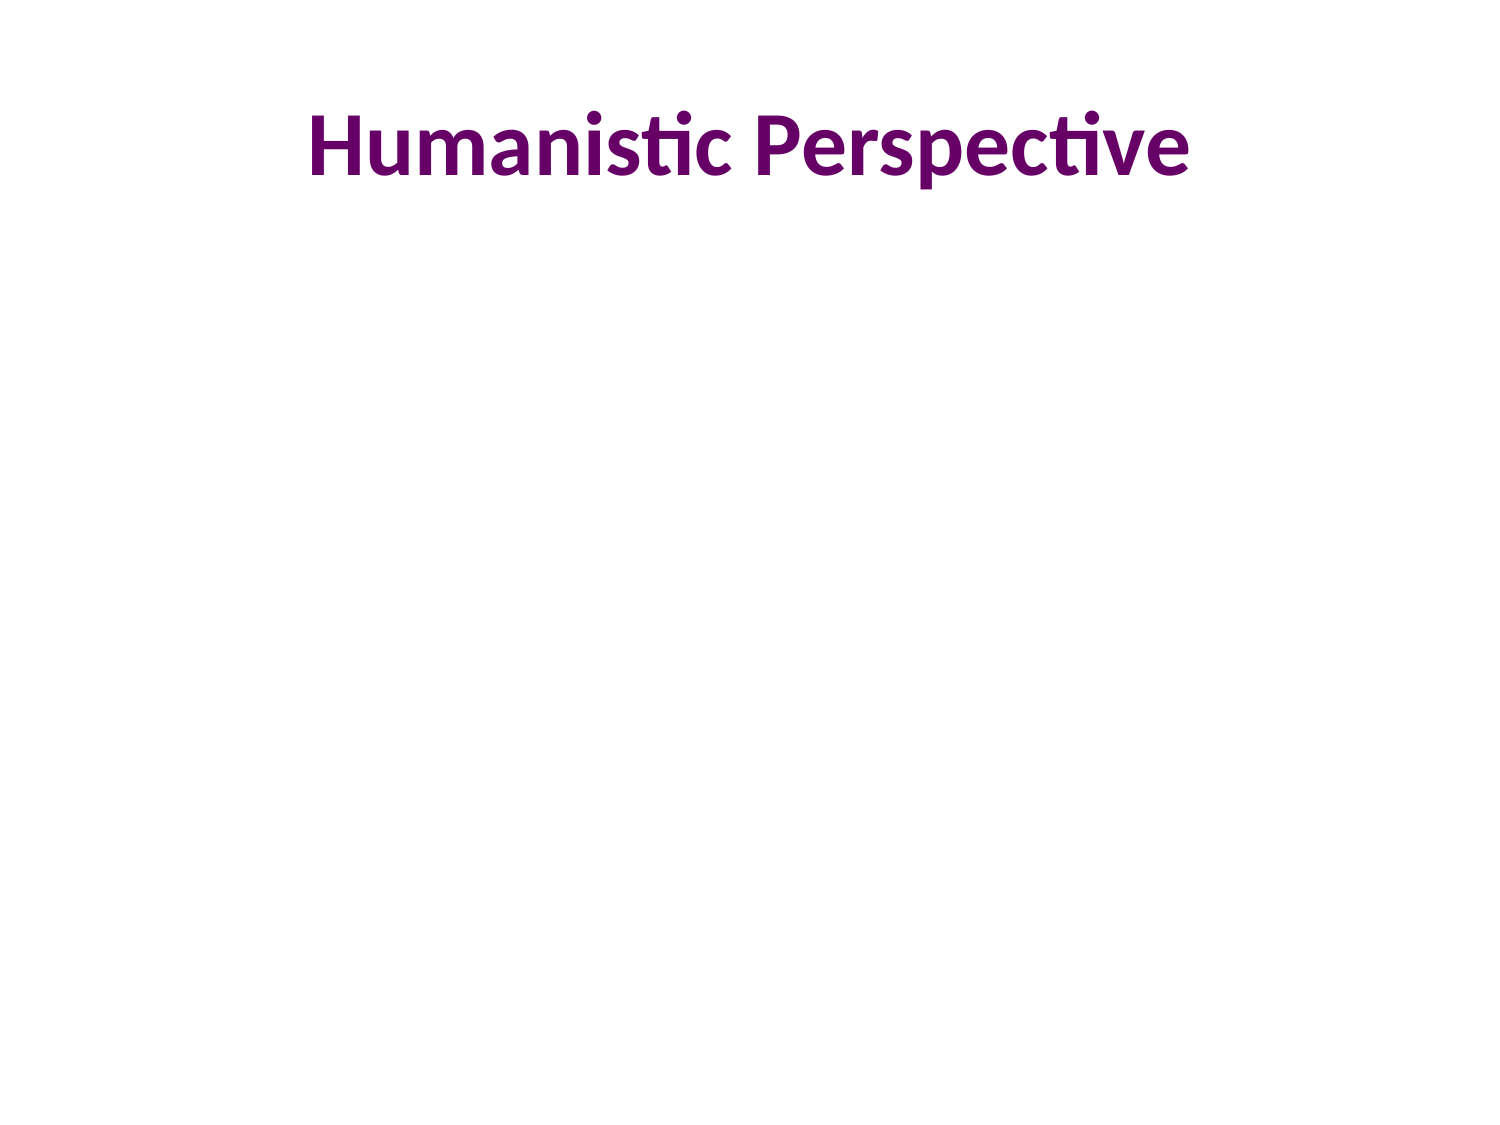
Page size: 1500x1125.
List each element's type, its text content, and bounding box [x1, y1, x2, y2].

title Humanistic Perspective [75, 45, 1425, 233]
